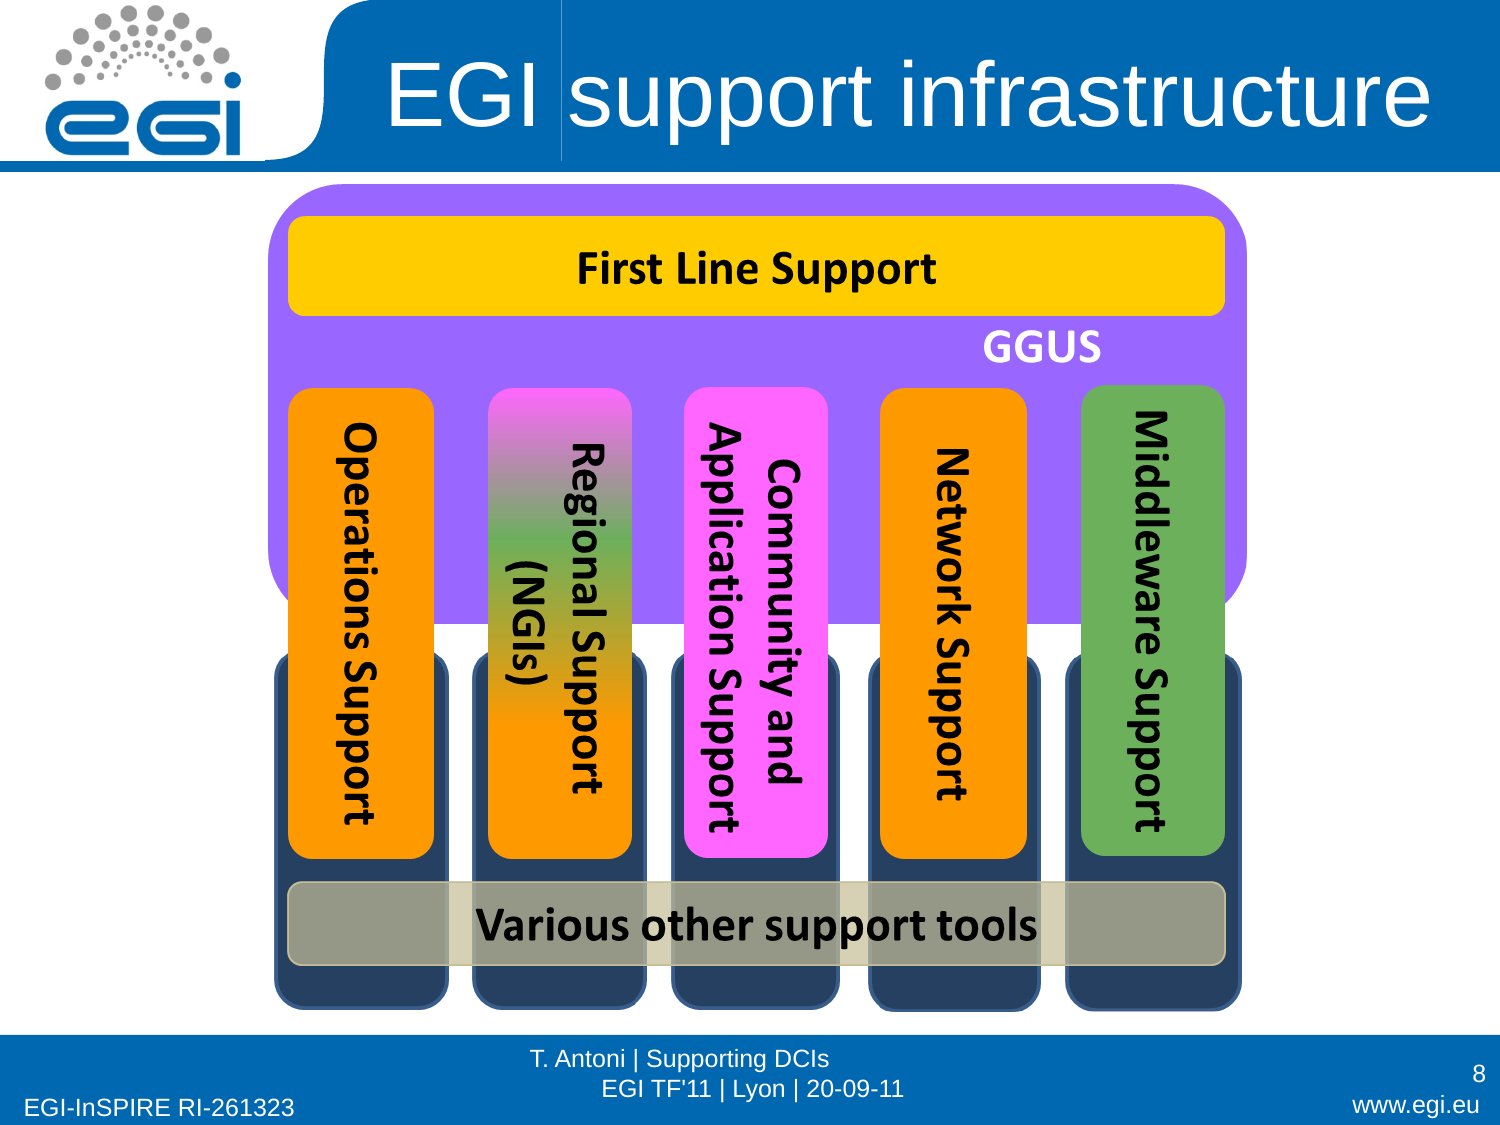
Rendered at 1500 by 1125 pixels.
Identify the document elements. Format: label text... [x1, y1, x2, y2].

footer T. Antoni | Supporting DCIs EGI TF'11 | Lyon | 20-09-11 [512, 1042, 988, 1103]
slide_number 8 [1151, 1042, 1500, 1103]
picture [268, 184, 1247, 1012]
title EGI support infrastructure [348, 19, 1471, 161]
picture [0, 0, 265, 161]
